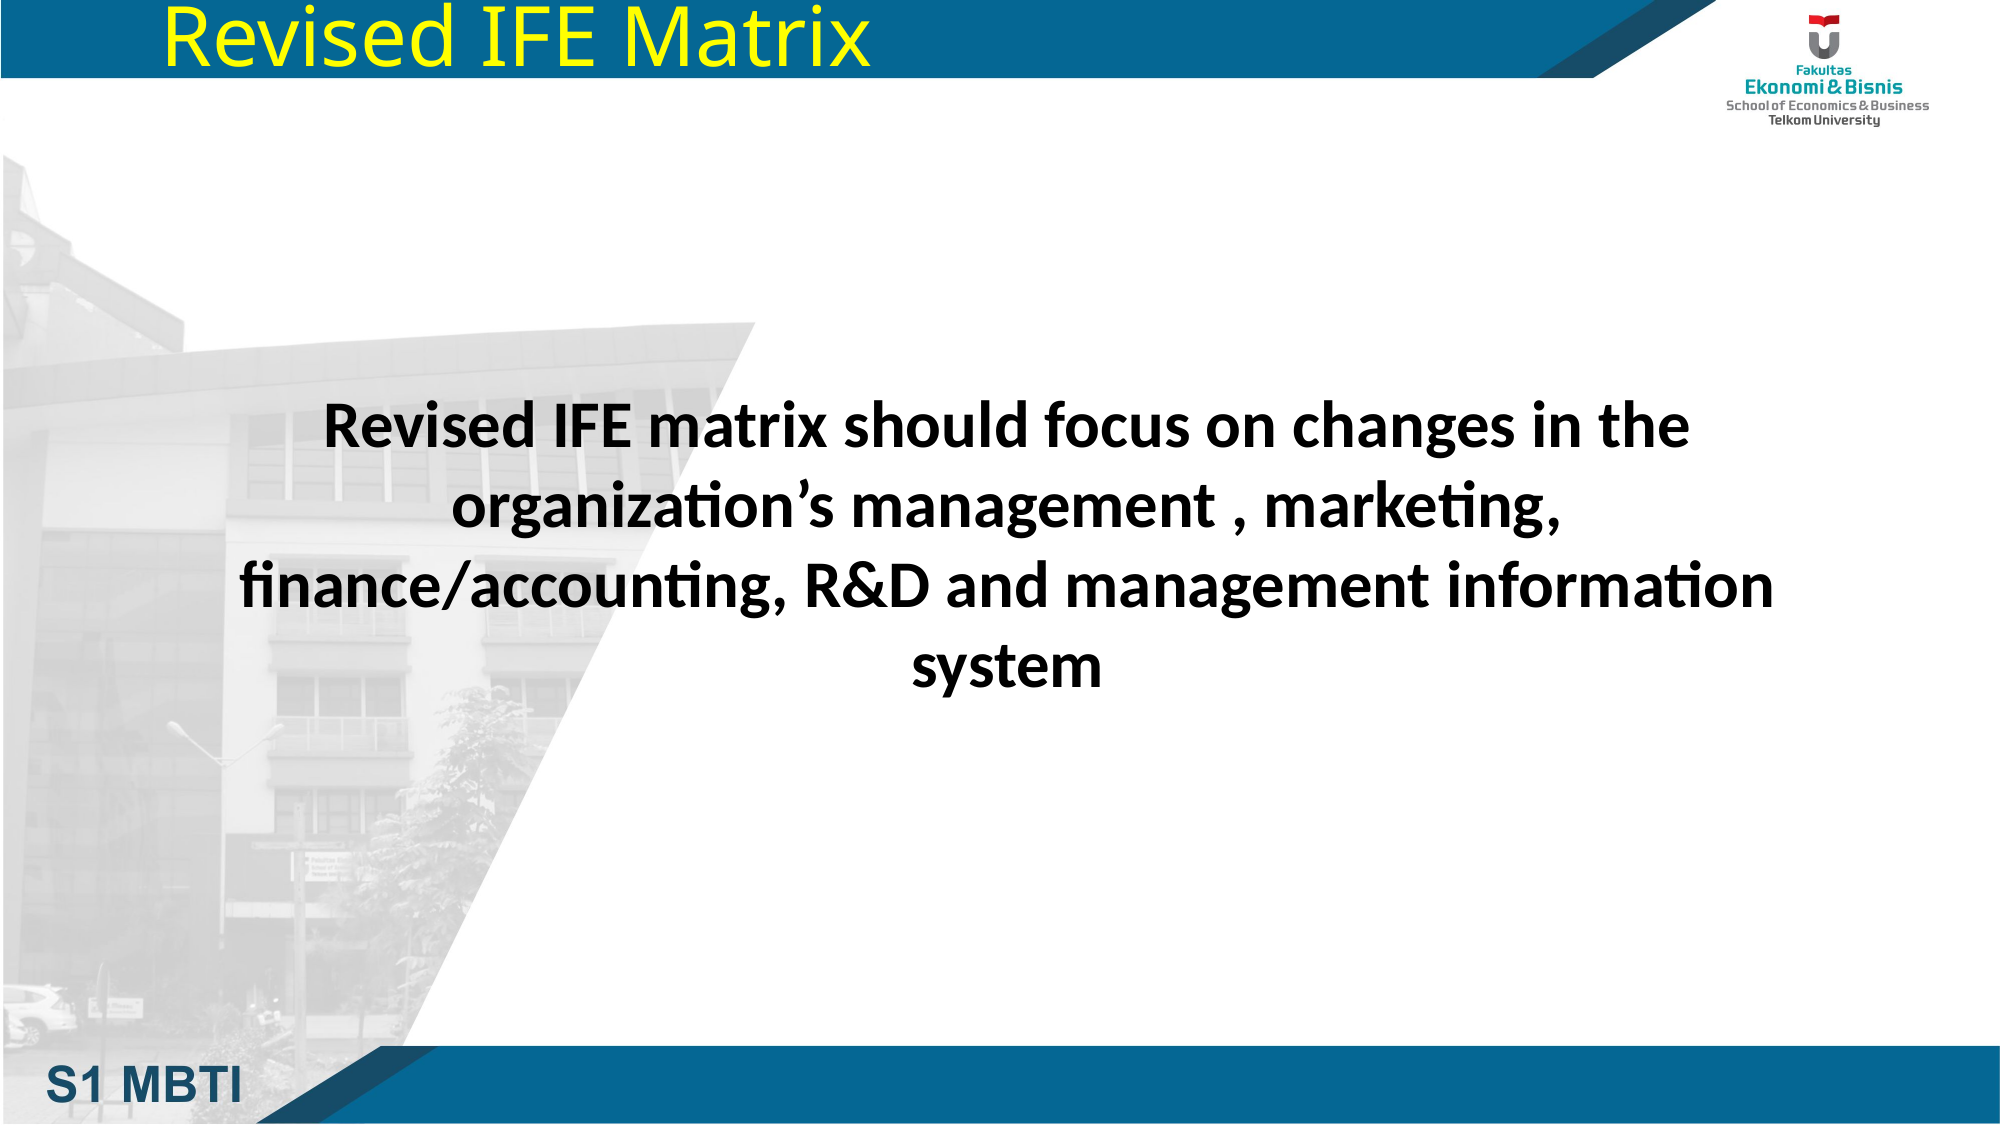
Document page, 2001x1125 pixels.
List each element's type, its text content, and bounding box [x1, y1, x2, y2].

picture [0, 0, 2000, 1125]
title Revised IFE Matrix [145, 0, 1871, 149]
text_box Revised IFE matrix should focus on changes in the organization’s management , marketing, finance/accounting, R&D and management information system [181, 373, 1835, 709]
